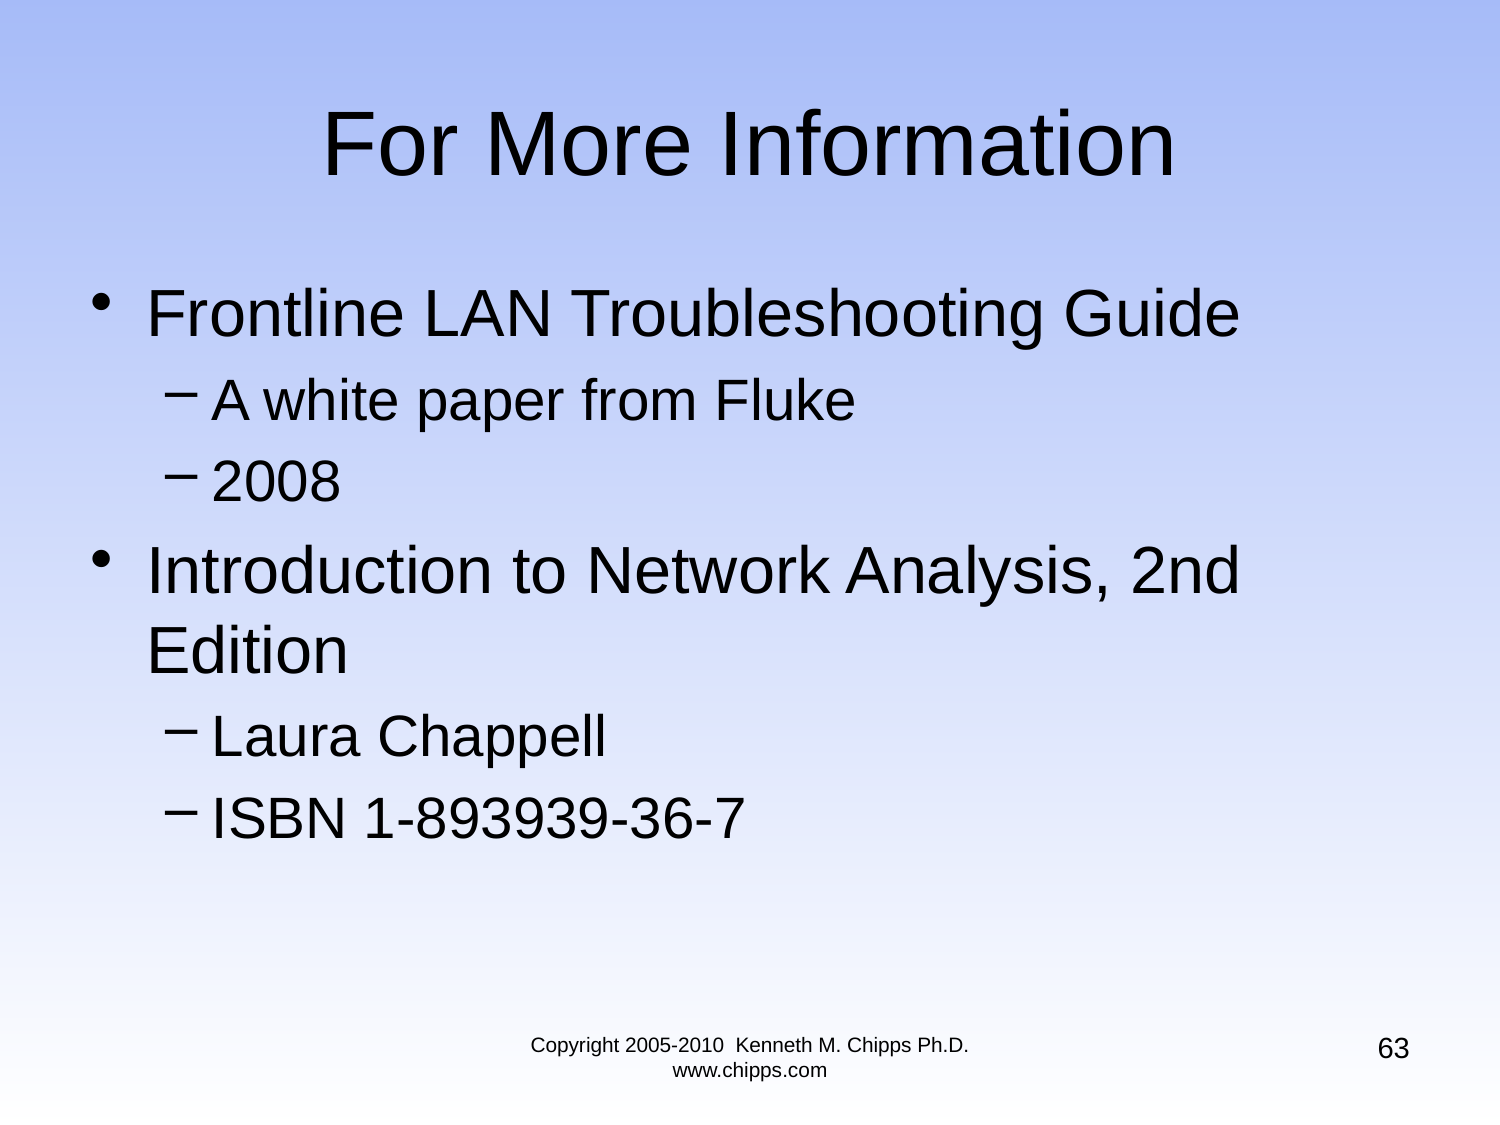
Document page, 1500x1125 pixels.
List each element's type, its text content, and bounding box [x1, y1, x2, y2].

slide_number 63 [1074, 1021, 1426, 1101]
list Frontline LAN Troubleshooting Guide A white paper from Fluke 2008 Introduction to Network Analysis, 2nd Edition Laura Chappell ISBN 1-893939-36-7 [75, 262, 1425, 1005]
footer Copyright 2005-2010 Kenneth M. Chipps Ph.D. www.chipps.com [449, 1024, 1051, 1103]
title For More Information [75, 45, 1425, 233]
